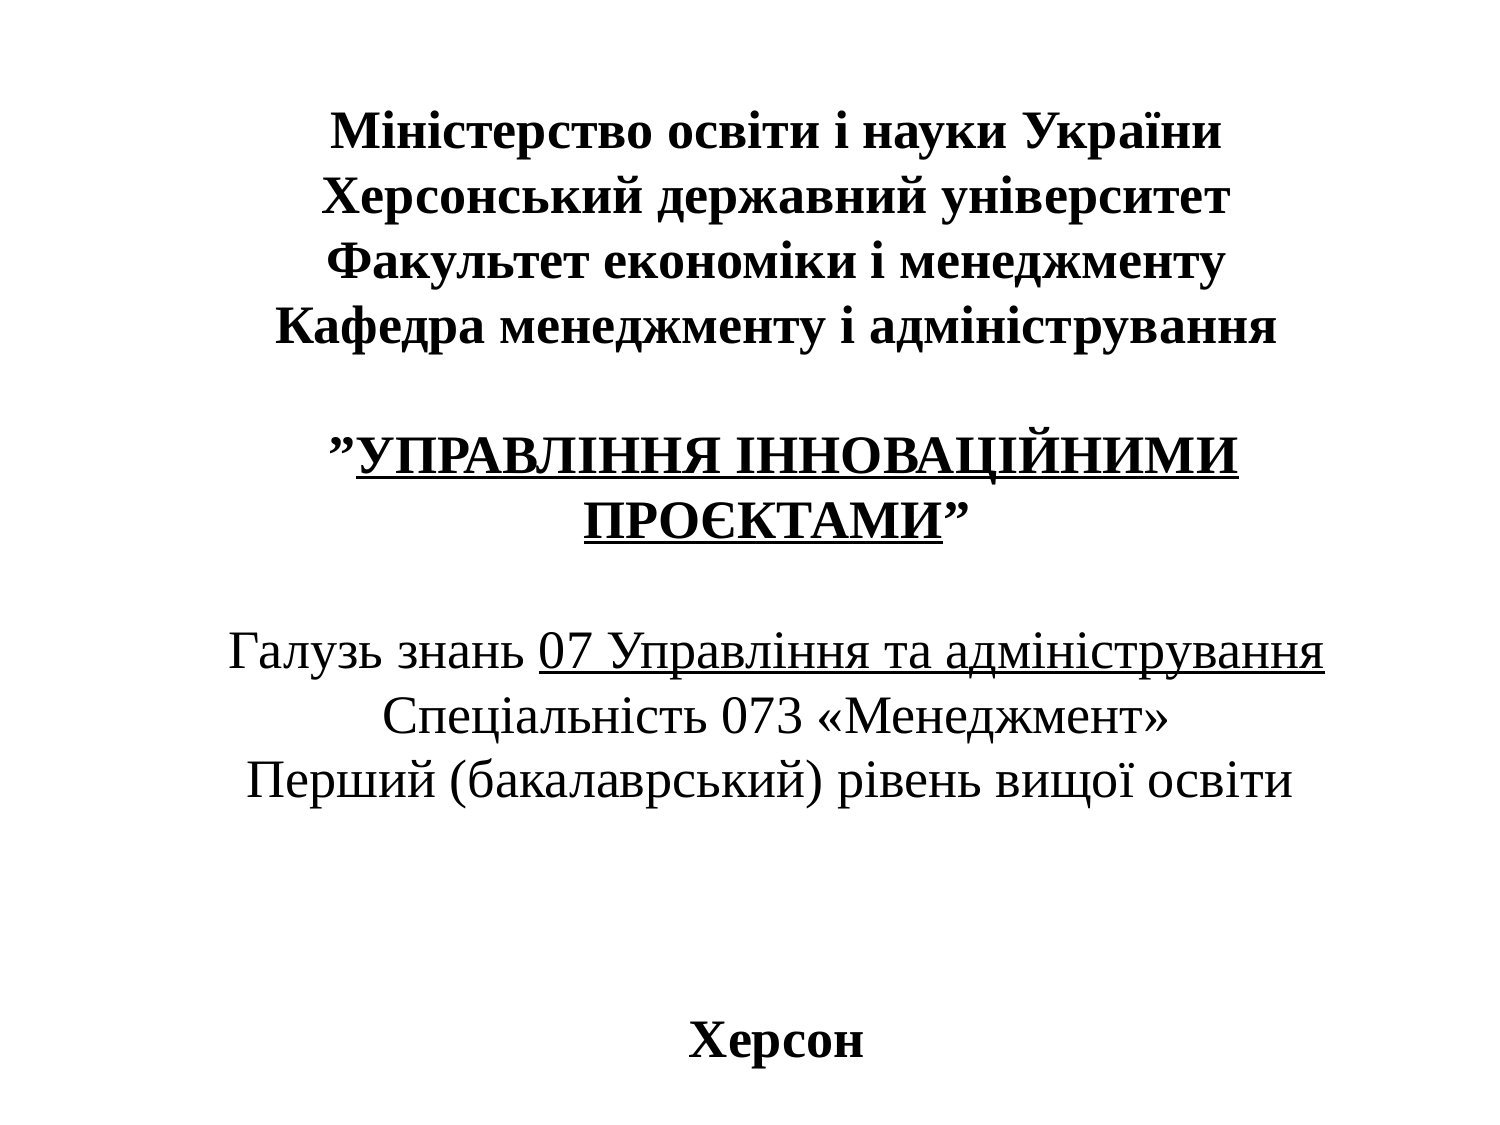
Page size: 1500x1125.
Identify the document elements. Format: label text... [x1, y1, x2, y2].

title Міністерство освіти і науки України Херсонський державний університет Факультет економіки і менеджменту Кафедра менеджменту і адміністрування ”УПРАВЛІННЯ ІННОВАЦІЙНИМИ ПРОЄКТАМИ” Галузь знань 07 Управління та адміністрування Спеціальність 073 «Менеджмент» Перший (бакалаврський) рівень вищої освіти Херсон [112, 81, 1442, 962]
